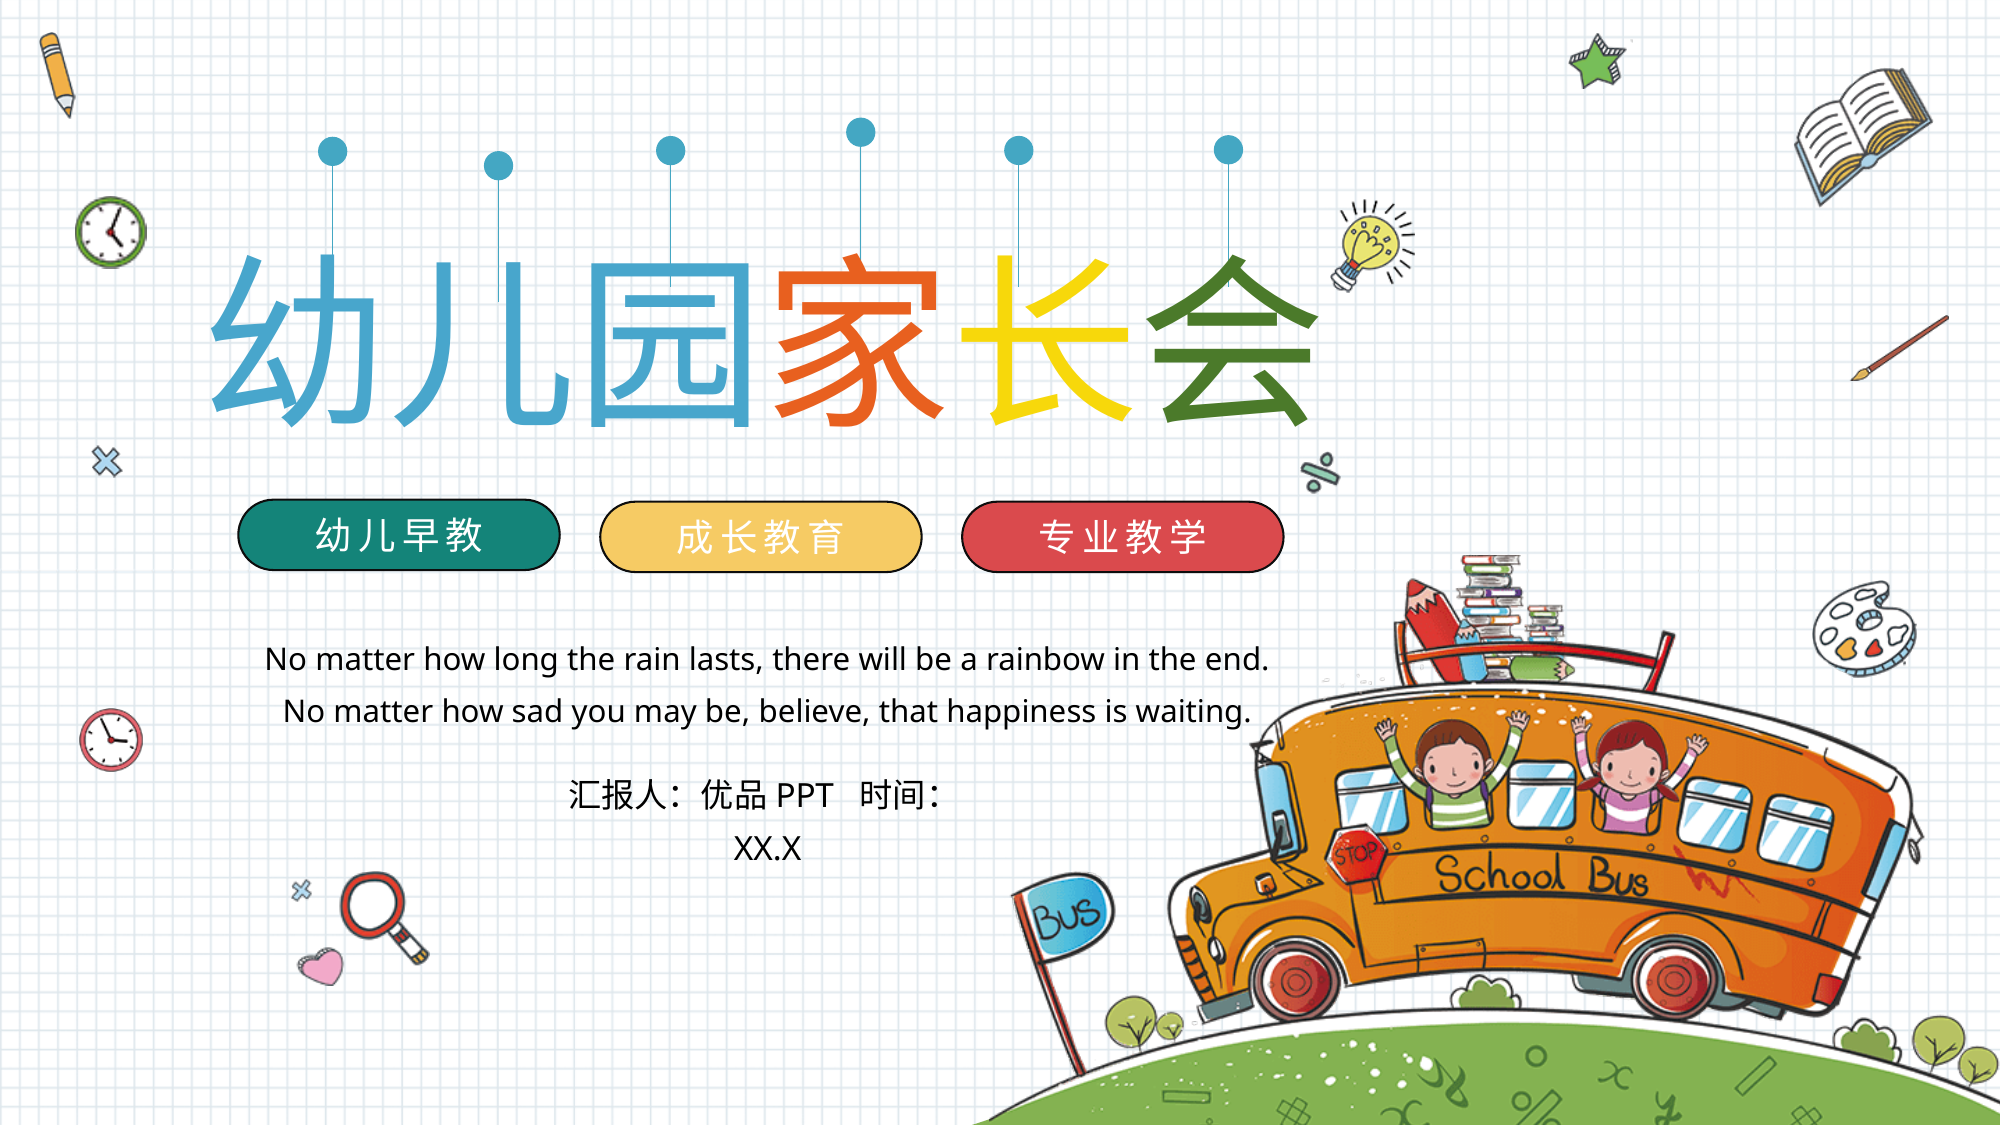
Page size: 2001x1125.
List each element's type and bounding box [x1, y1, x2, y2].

picture [0, 0, 2000, 1125]
text_box [860, 555, 2000, 1125]
picture [1812, 580, 1917, 678]
text_box [164, 117, 1364, 462]
